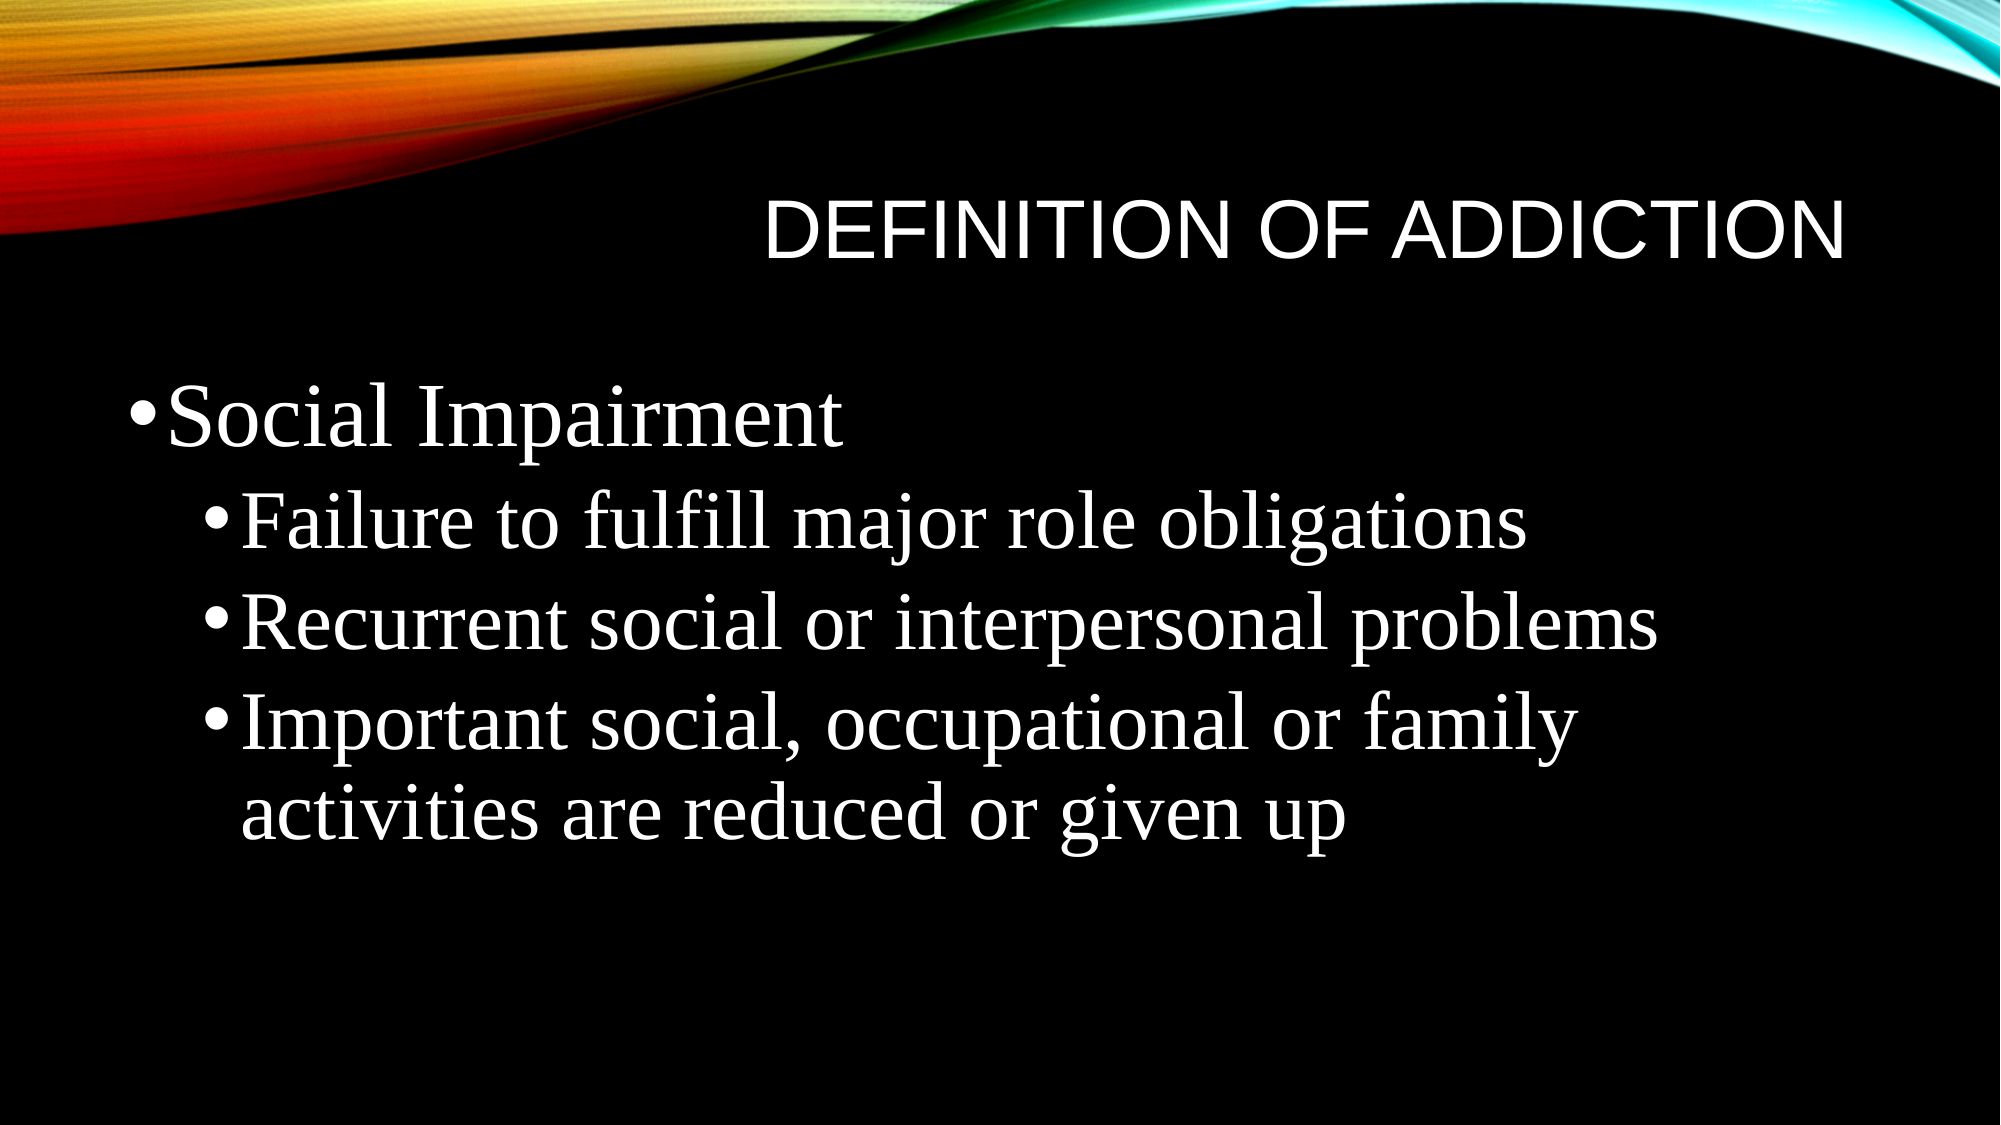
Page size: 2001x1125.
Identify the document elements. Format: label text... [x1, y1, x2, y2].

list Social Impairment Failure to fulfill major role obligations Recurrent social or interpersonal problems Important social, occupational or family activities are reduced or given up [112, 360, 1888, 1021]
title Definition of addiction [474, 125, 1888, 338]
picture [0, 0, 2000, 237]
